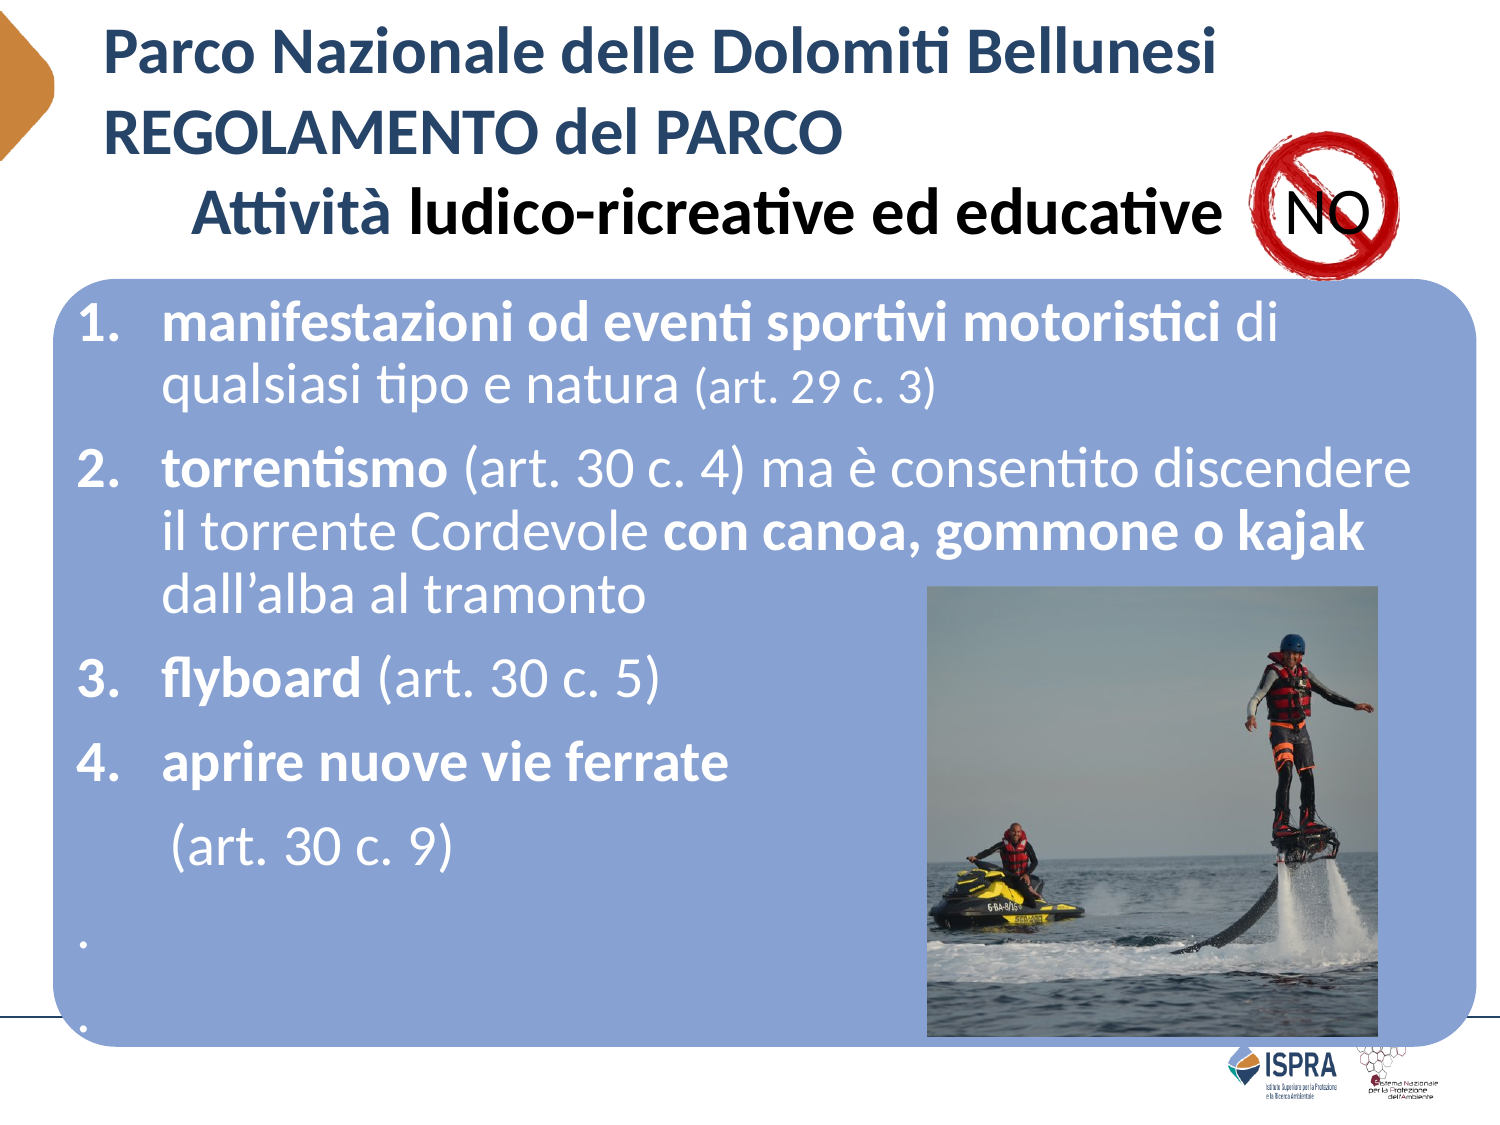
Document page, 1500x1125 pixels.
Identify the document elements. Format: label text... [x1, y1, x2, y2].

text_box [50, 276, 1479, 1042]
picture [926, 585, 1378, 1037]
picture [0, 11, 55, 161]
picture [1228, 1047, 1438, 1099]
picture [1245, 130, 1400, 281]
text_box Attività ludico-ricreative ed educative [176, 160, 1240, 256]
title Parco Nazionale delle Dolomiti Bellunesi REGOLAMENTO del PARCO [103, 7, 1438, 266]
text_box manifestazioni od eventi sportivi motoristici di qualsiasi tipo e natura (art. 29 c. 3) torrentismo (art. 30 c. 4) ma è consentito discendere il torrente Cordevole con canoa, gommone o kajak dall’alba al tramonto flyboard (art. 30 c. 5) aprire nuove vie ferrate (art. 30 c. 9) . . . [76, 290, 1444, 1047]
